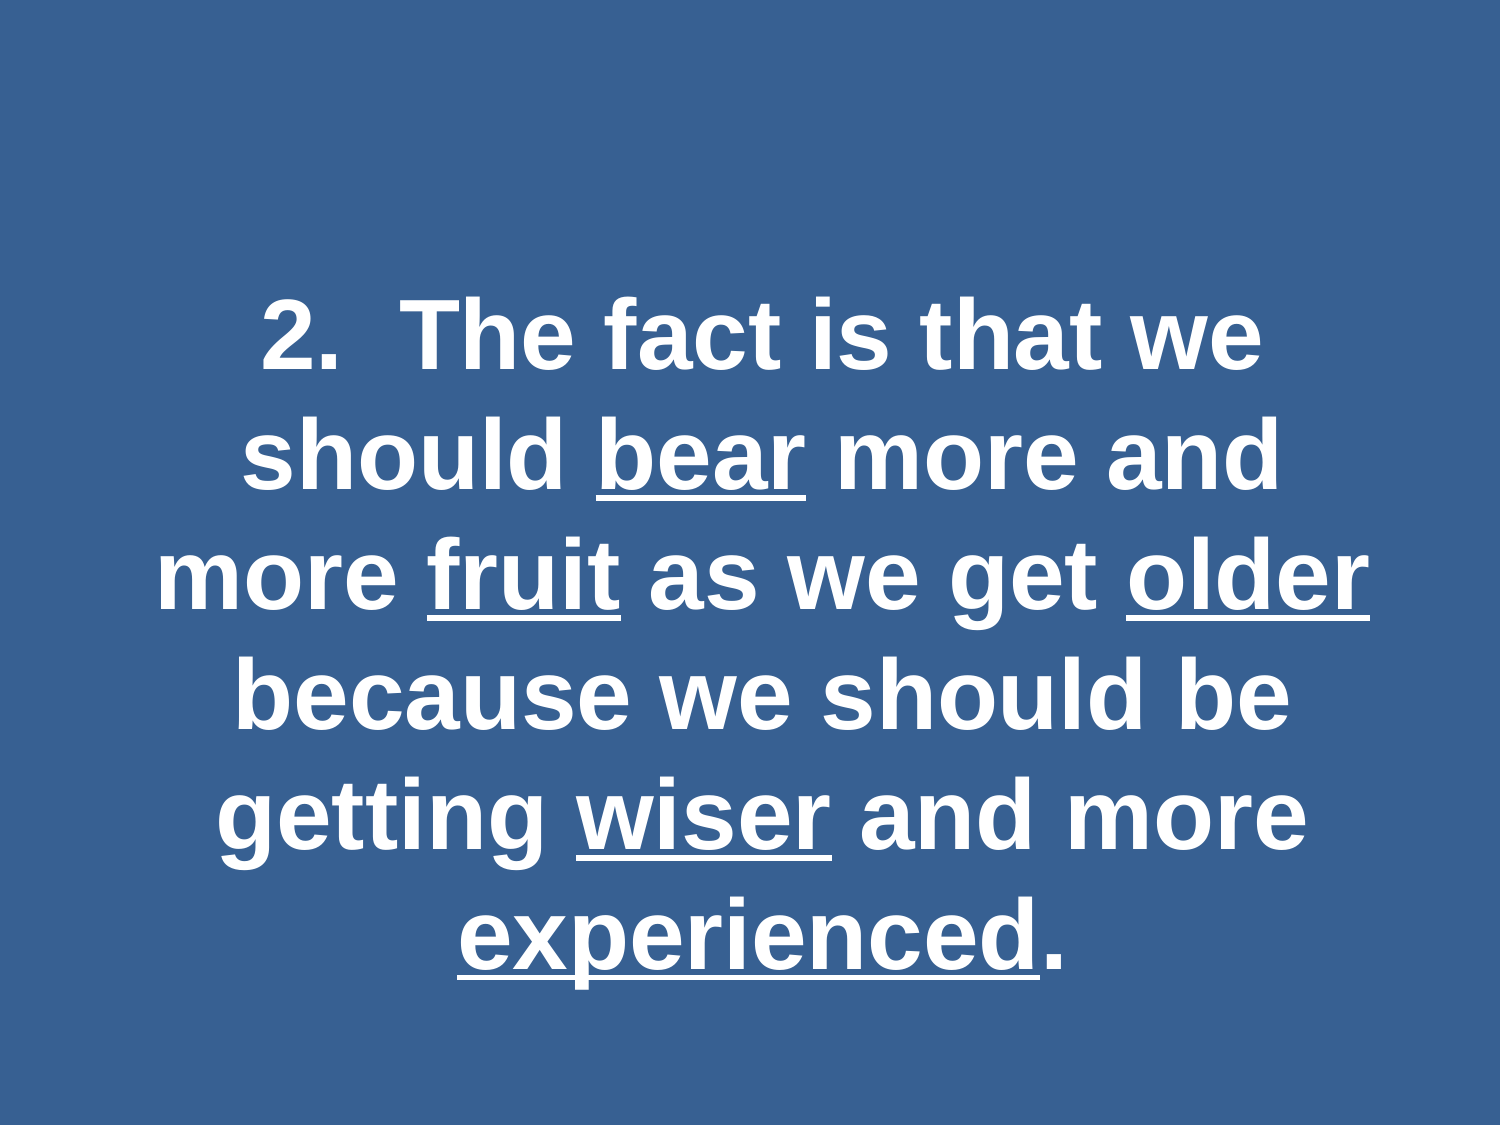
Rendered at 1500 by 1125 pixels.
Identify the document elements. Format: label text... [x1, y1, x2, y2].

subtitle 2. The fact is that we should bear more and more fruit as we get older because we should be getting wiser and more experienced. [137, 262, 1388, 1063]
